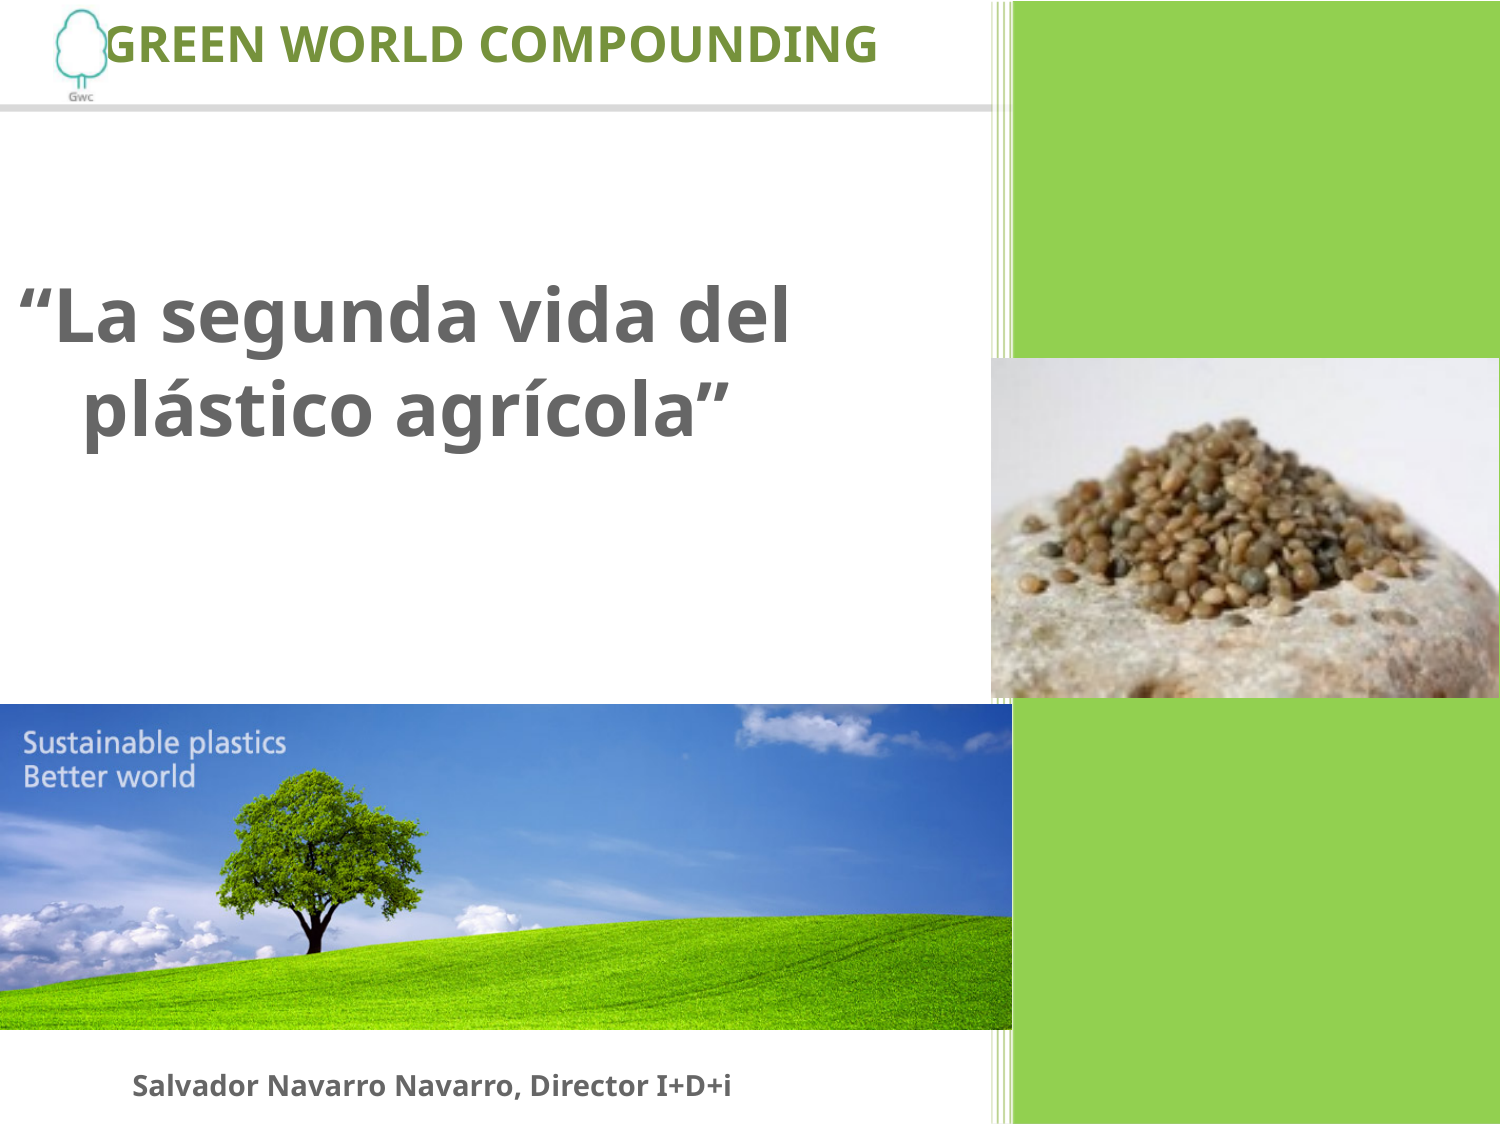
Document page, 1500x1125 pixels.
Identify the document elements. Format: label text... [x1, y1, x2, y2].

text_box “La segunda vida del plástico agrícola” [0, 255, 837, 702]
text_box Salvador Navarro Navarro, Director I+D+i [0, 1059, 890, 1110]
picture [0, 1, 1500, 1125]
